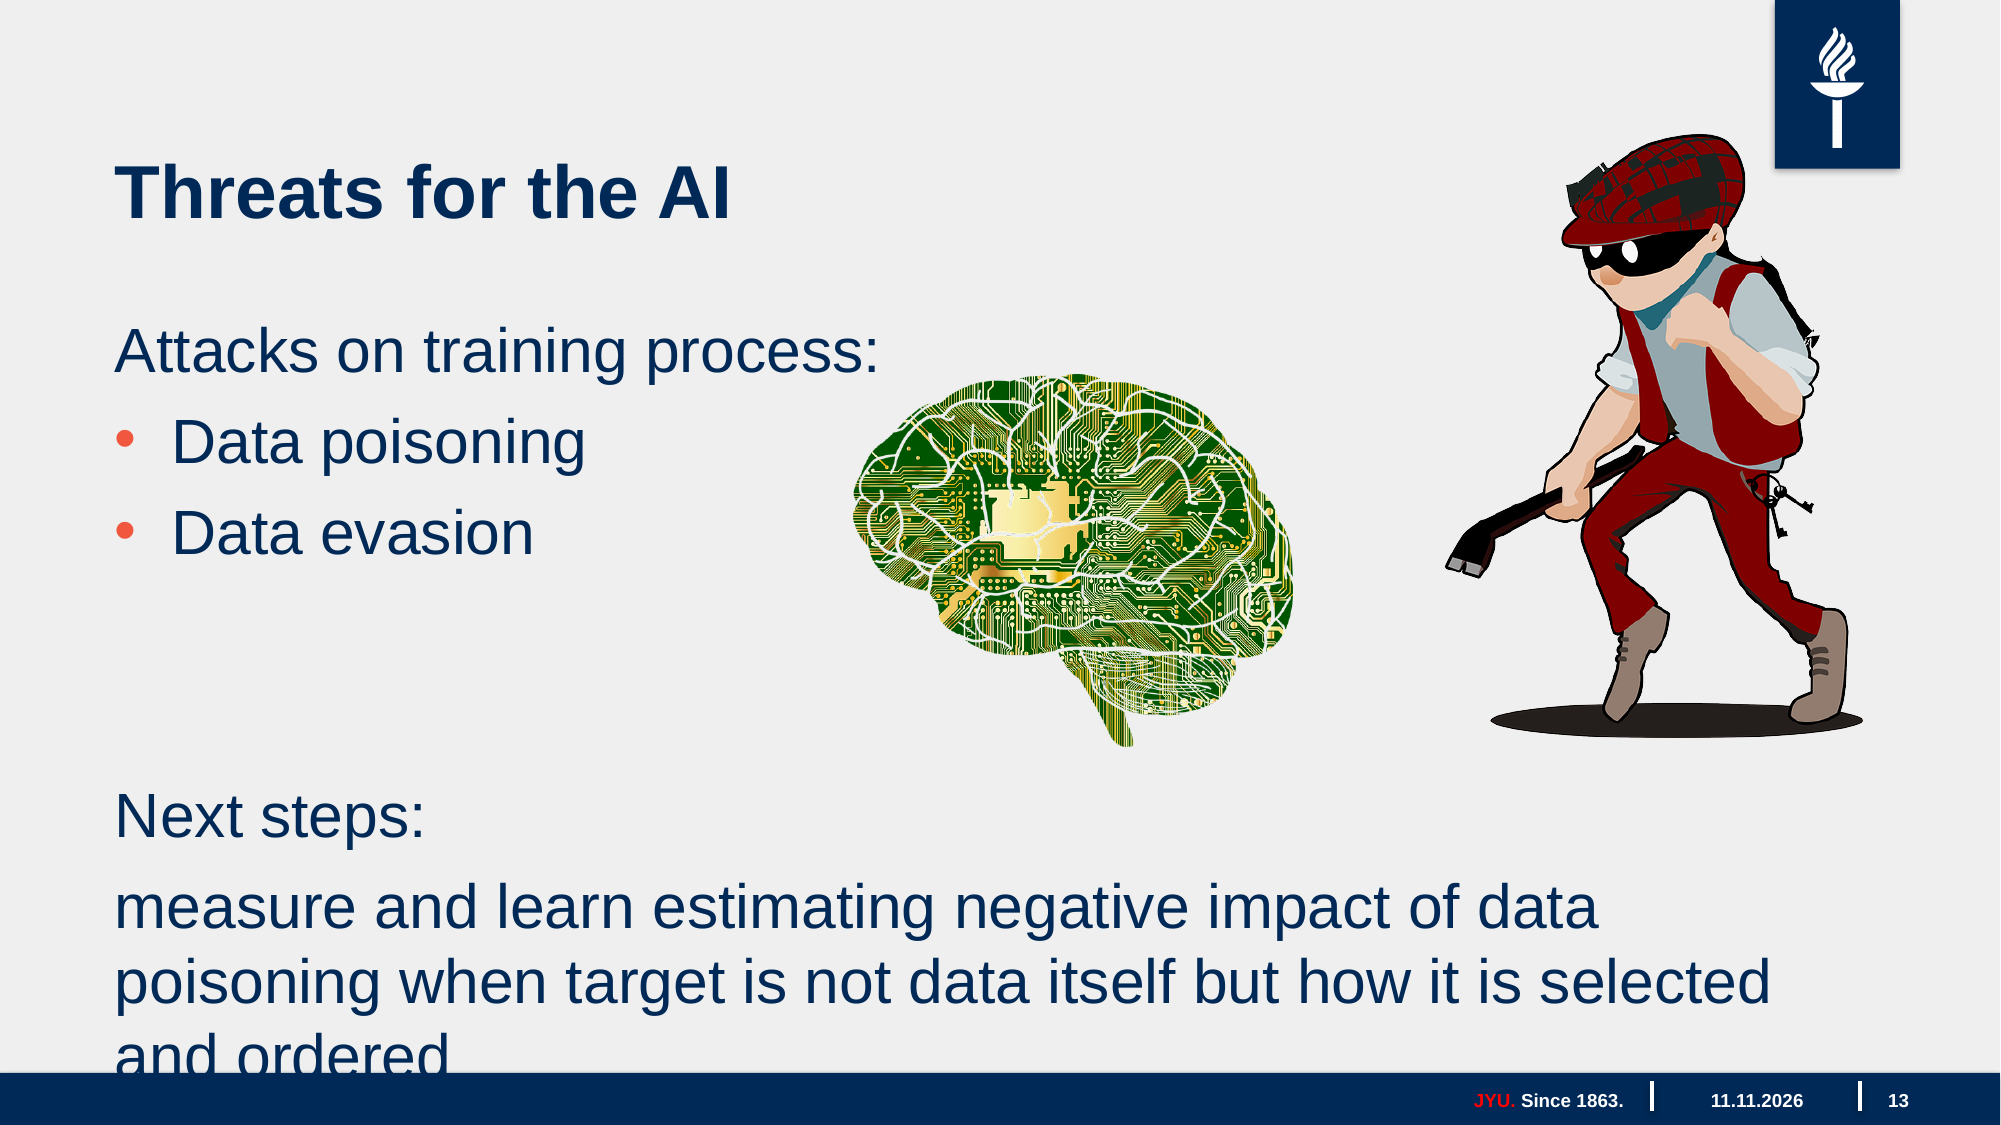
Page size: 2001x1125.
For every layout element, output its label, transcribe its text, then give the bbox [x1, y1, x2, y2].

picture [853, 374, 1293, 748]
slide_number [1666, 1081, 1848, 1112]
footer JYU. Since 1863. [1168, 1081, 1639, 1112]
picture [1444, 27, 1864, 738]
slide_number 13 [1873, 1081, 1973, 1112]
title Threats for the AI [99, 104, 1712, 272]
list Attacks on training process: Data poisoning Data evasion Next steps: measure and learn estimating negative impact of data poisoning when target is not data itself but how it is selected and ordered [99, 302, 1900, 1051]
